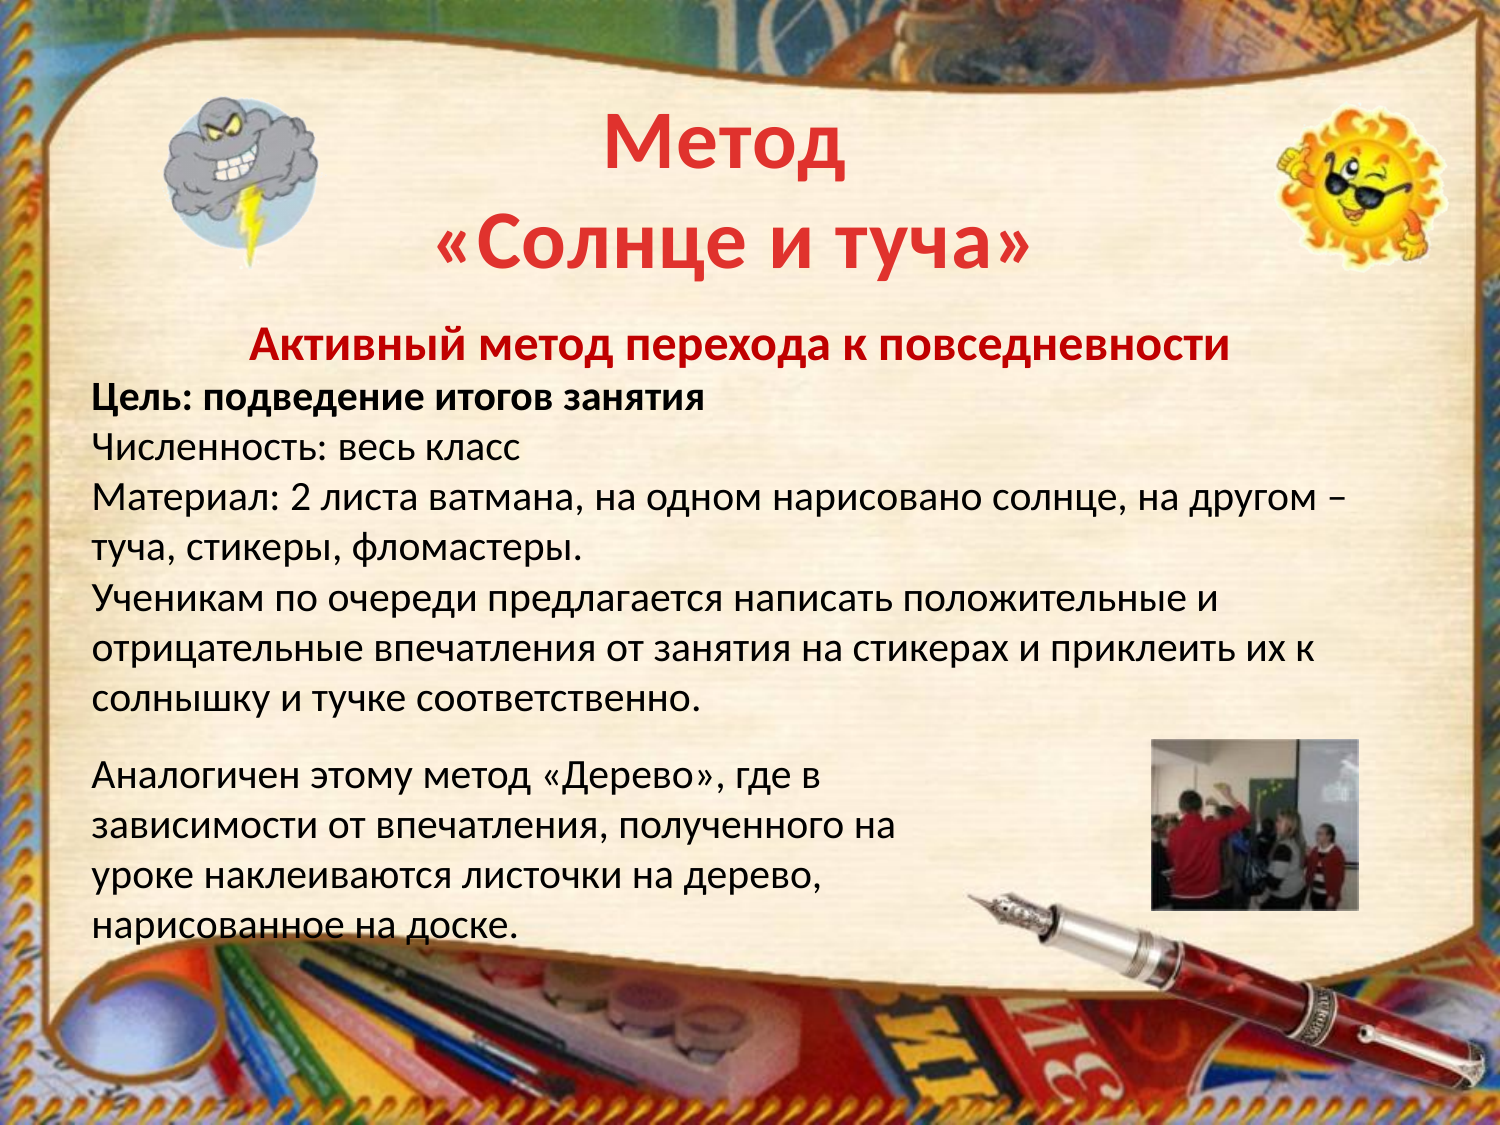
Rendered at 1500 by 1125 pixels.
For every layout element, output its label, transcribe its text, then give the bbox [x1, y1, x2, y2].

picture [0, 0, 1500, 1125]
text_box Метод «Солнце и туча» [360, 78, 1111, 293]
text_box Активный метод перехода к повседневности [234, 302, 1247, 361]
list Ученикам по очереди предлагается написать положительные и отрицательные впечатления от занятия на стикерах и приклеить их к солнышку и тучке соответственно. [76, 577, 1424, 752]
text_box Цель: подведение итогов занятия Численность: весь класс Материал: 2 листа ватмана, на одном нарисовано солнце, на другом – туча, стикеры, фломастеры. [76, 361, 1436, 577]
text_box Аналогичен этому метод «Дерево», где в зависимости от впечатления, полученного на уроке наклеиваются листочки на дерево, нарисованное на доске. [76, 739, 951, 955]
